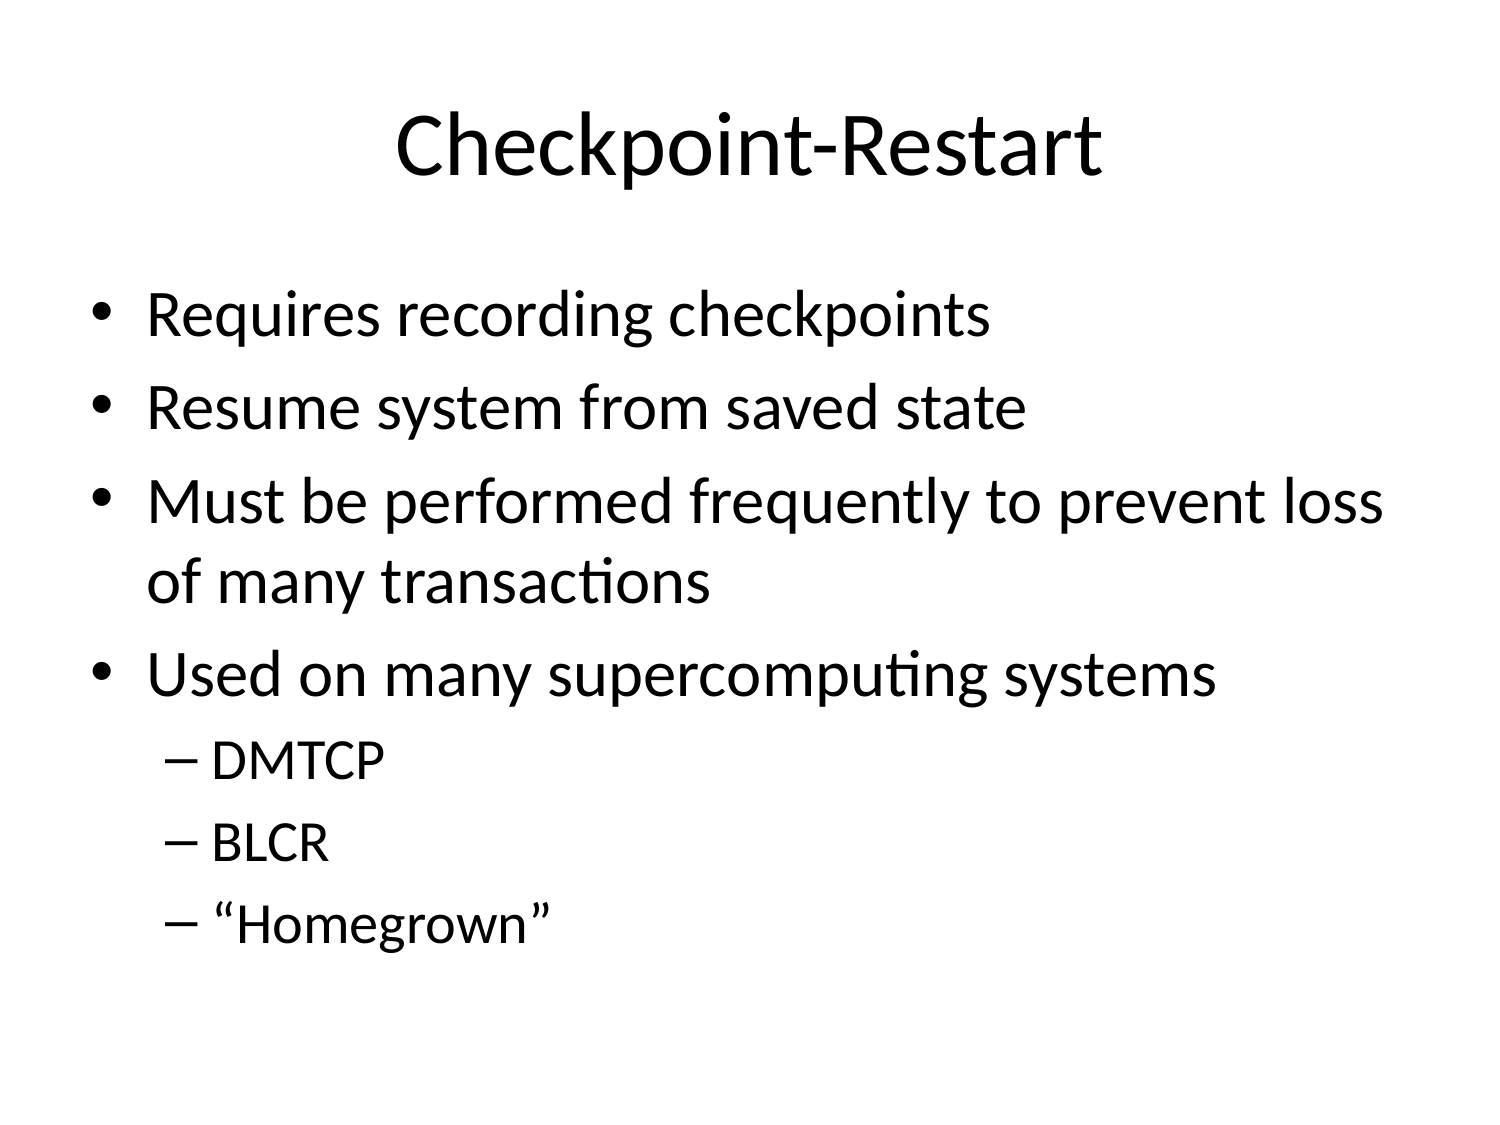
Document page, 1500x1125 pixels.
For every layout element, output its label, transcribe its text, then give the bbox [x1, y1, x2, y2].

title Checkpoint-Restart [75, 45, 1425, 233]
list Requires recording checkpoints Resume system from saved state Must be performed frequently to prevent loss of many transactions Used on many supercomputing systems DMTCP BLCR “Homegrown” [75, 262, 1425, 1005]
